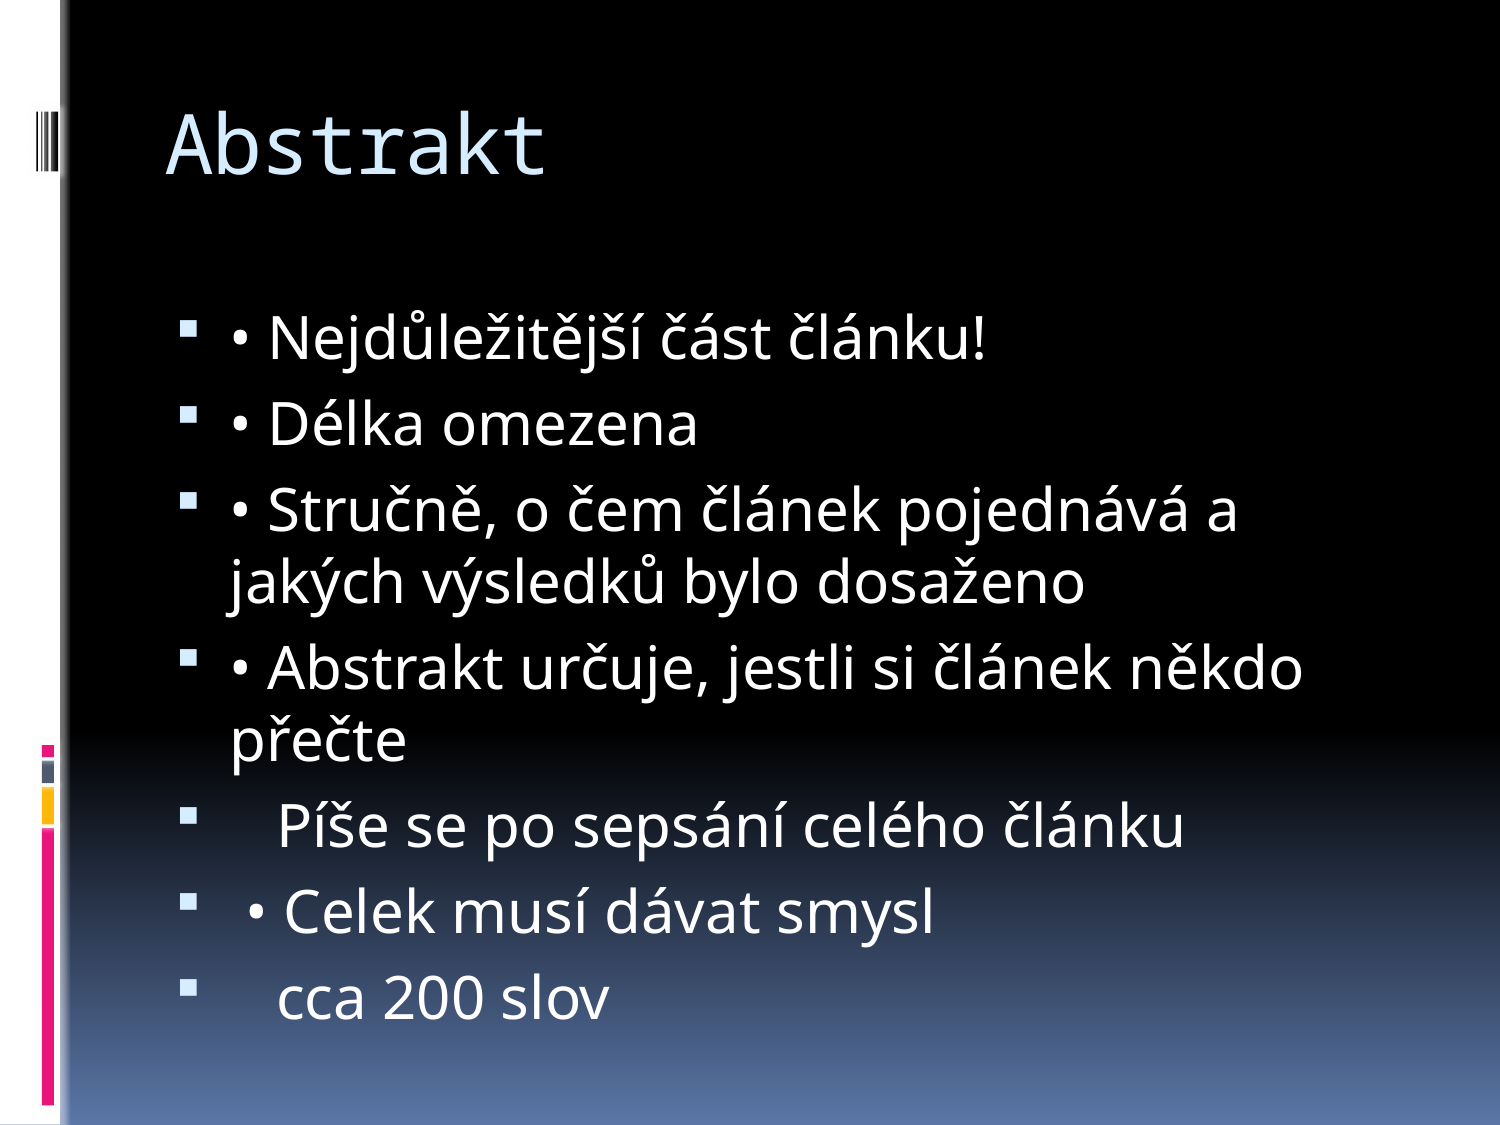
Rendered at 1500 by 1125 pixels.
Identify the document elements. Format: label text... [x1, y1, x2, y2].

title Abstrakt [150, 83, 1425, 234]
list • Nejdůležitější část článku! • Délka omezena • Stručně, o čem článek pojednává a jakých výsledků bylo dosaženo • Abstrakt určuje, jestli si článek někdo přečte Píše se po sepsání celého článku • Celek musí dávat smysl cca 200 slov [150, 292, 1425, 1043]
